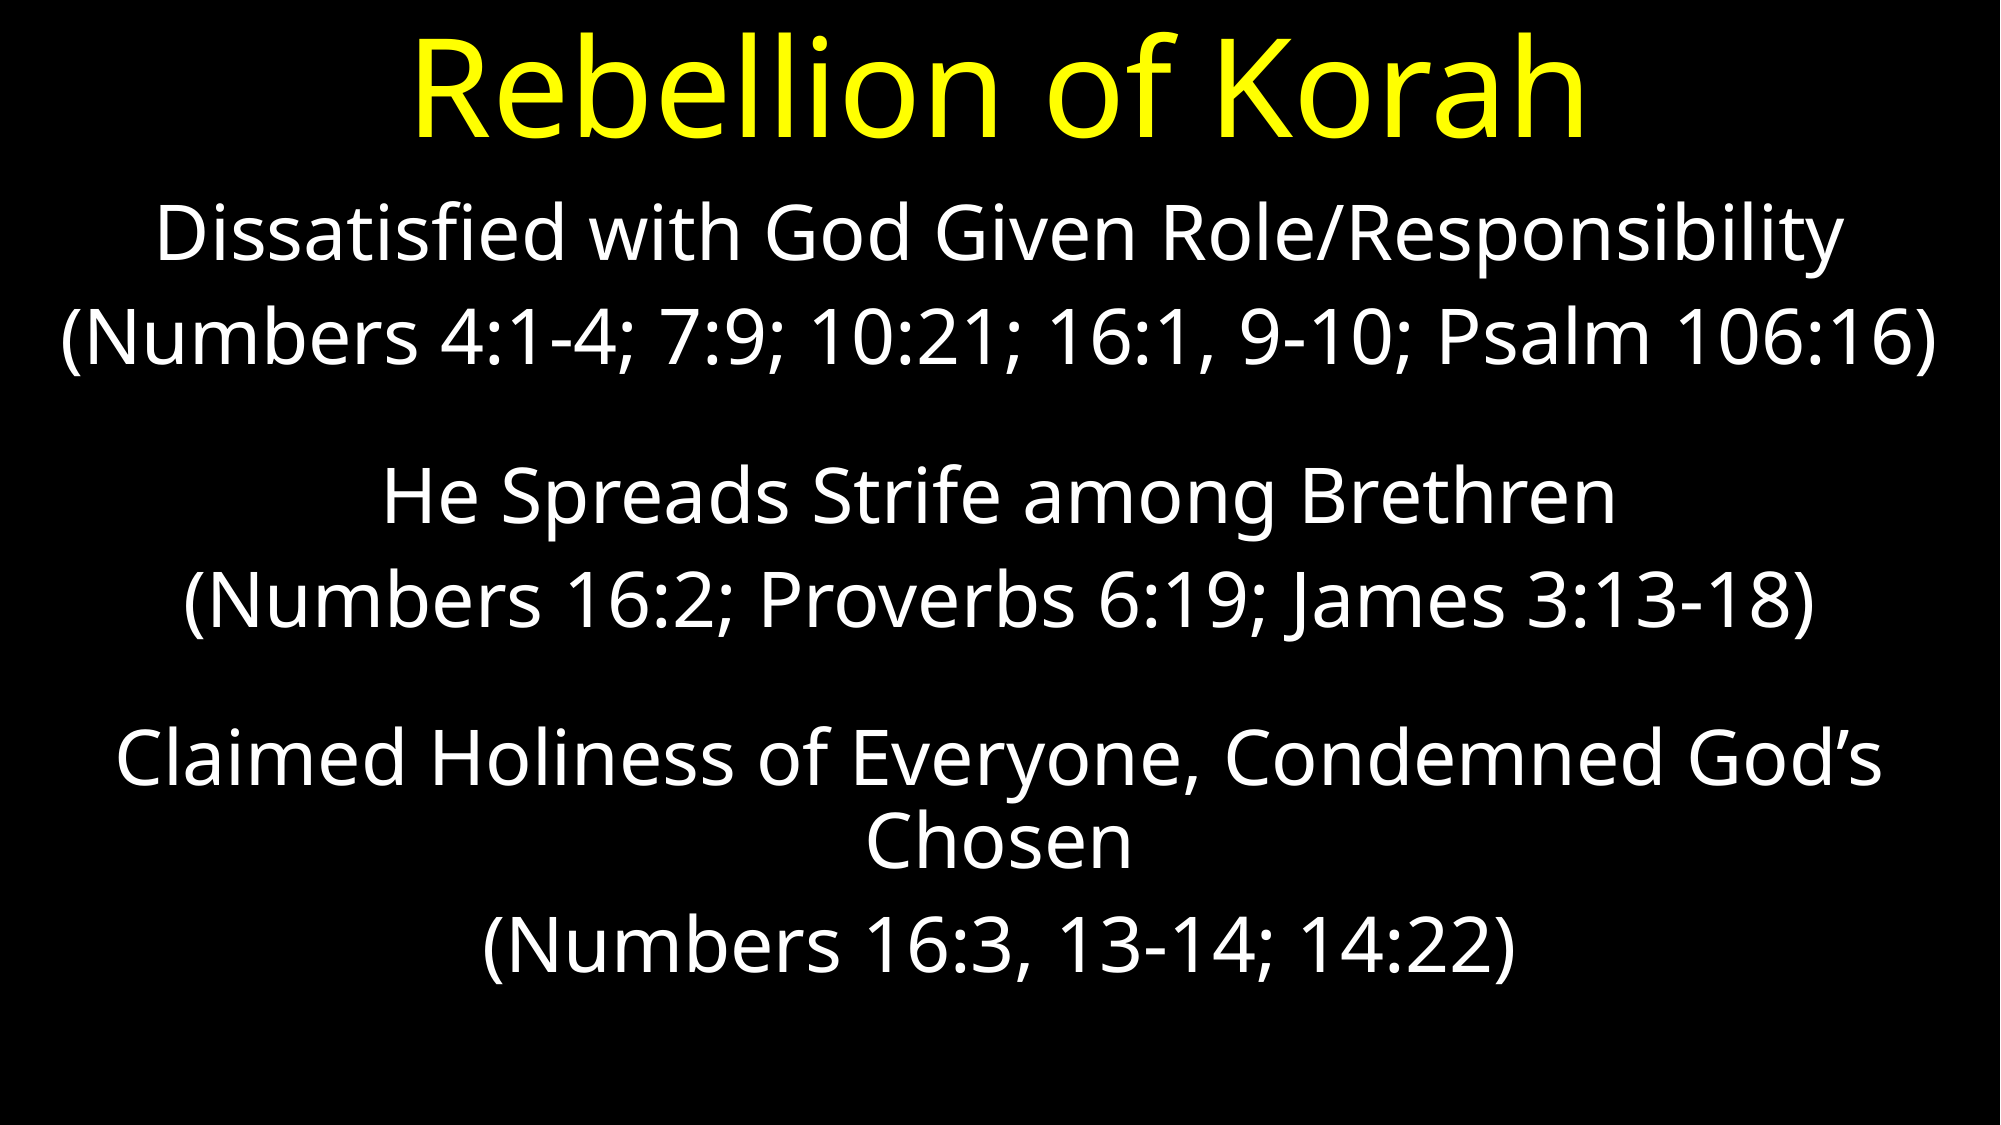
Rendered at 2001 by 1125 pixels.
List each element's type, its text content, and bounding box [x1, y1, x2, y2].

list Dissatisfied with God Given Role/Responsibility (Numbers 4:1-4; 7:9; 10:21; 16:1, 9-10; Psalm 106:16) He Spreads Strife among Brethren (Numbers 16:2; Proverbs 6:19; James 3:13-18) Claimed Holiness of Everyone, Condemned God’s Chosen (Numbers 16:3, 13-14; 14:22) [0, 186, 2000, 1125]
title Rebellion of Korah [0, 0, 2000, 186]
